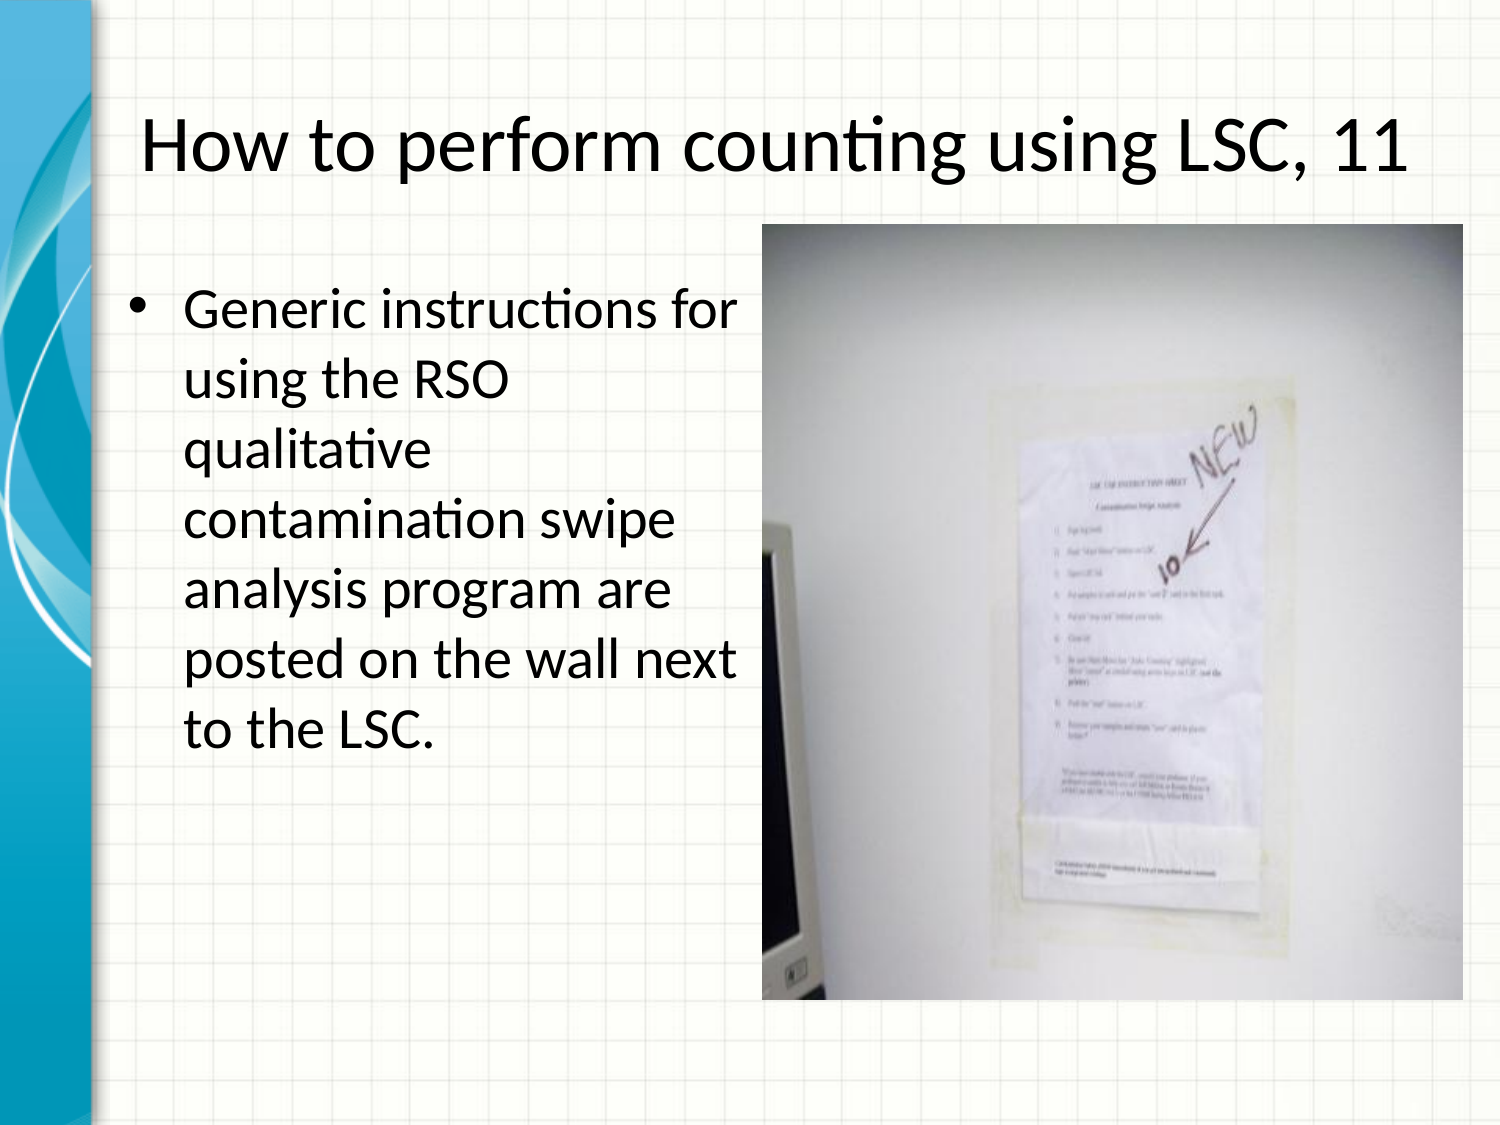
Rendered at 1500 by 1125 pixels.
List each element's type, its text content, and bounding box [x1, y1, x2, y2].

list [762, 224, 1463, 1001]
list Generic instructions for using the RSO qualitative contamination swipe analysis program are posted on the wall next to the LSC. [112, 262, 758, 1005]
picture [0, 0, 1500, 1125]
title How to perform counting using LSC, 11 [125, 45, 1475, 233]
